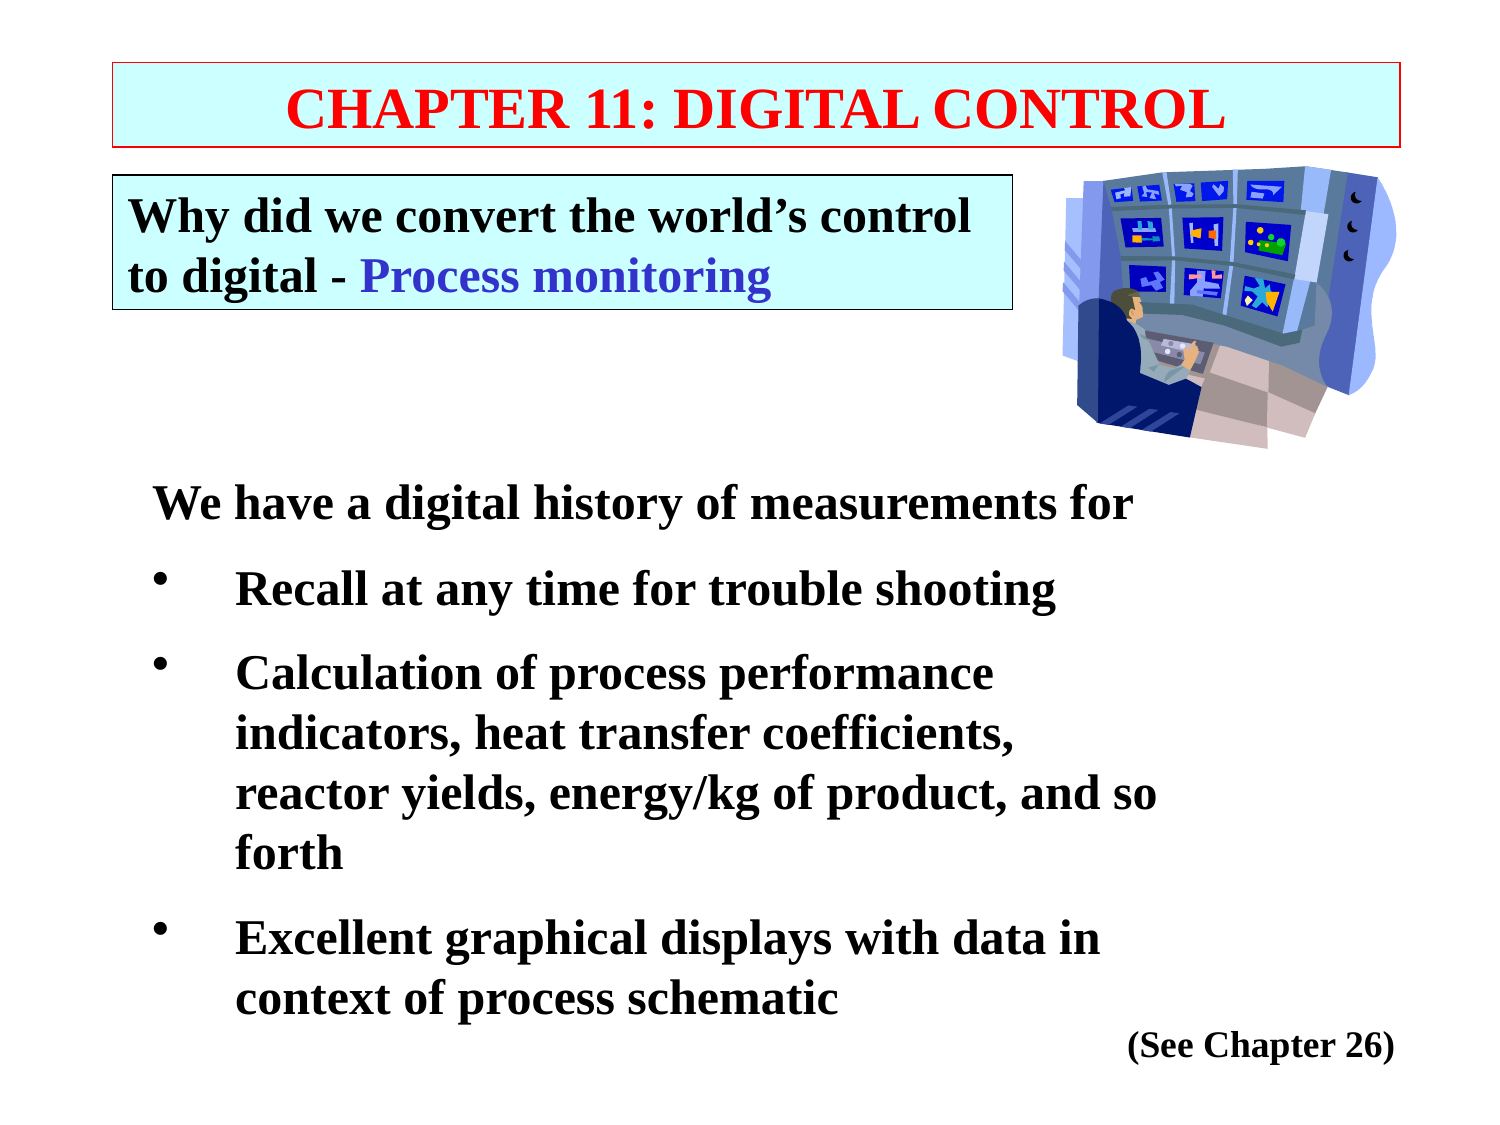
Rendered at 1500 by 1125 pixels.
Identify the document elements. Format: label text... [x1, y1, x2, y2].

text_box (See Chapter 26) [1112, 1012, 1413, 1073]
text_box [1062, 162, 1401, 453]
text_box CHAPTER 11: DIGITAL CONTROL [112, 62, 1400, 148]
text_box Why did we convert the world’s control to digital - Process monitoring [112, 174, 1013, 310]
text_box We have a digital history of measurements for Recall at any time for trouble shooting Calculation of process performance indicators, heat transfer coefficients, reactor yields, energy/kg of product, and so forth Excellent graphical displays with data in context of process schematic [137, 462, 1175, 1033]
